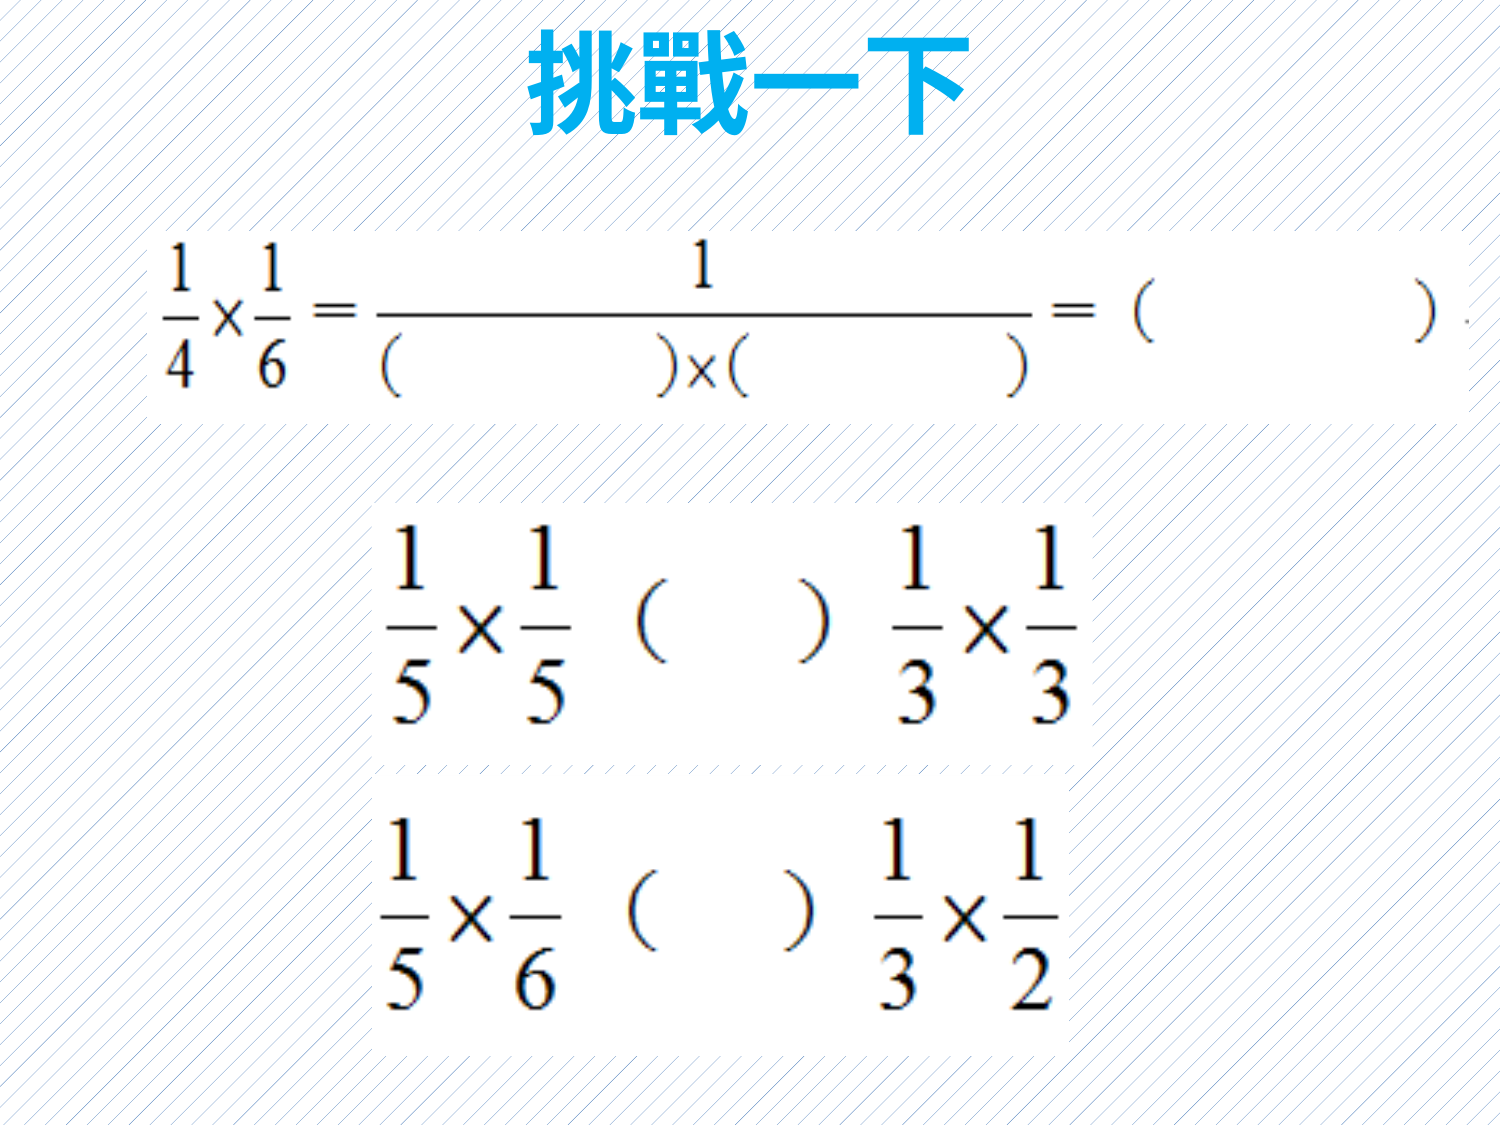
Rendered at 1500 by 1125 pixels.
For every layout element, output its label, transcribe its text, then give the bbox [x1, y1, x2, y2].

picture [371, 503, 1093, 766]
picture [371, 774, 1070, 1056]
picture [147, 231, 1469, 425]
title 挑戰一下 [75, 0, 1425, 161]
